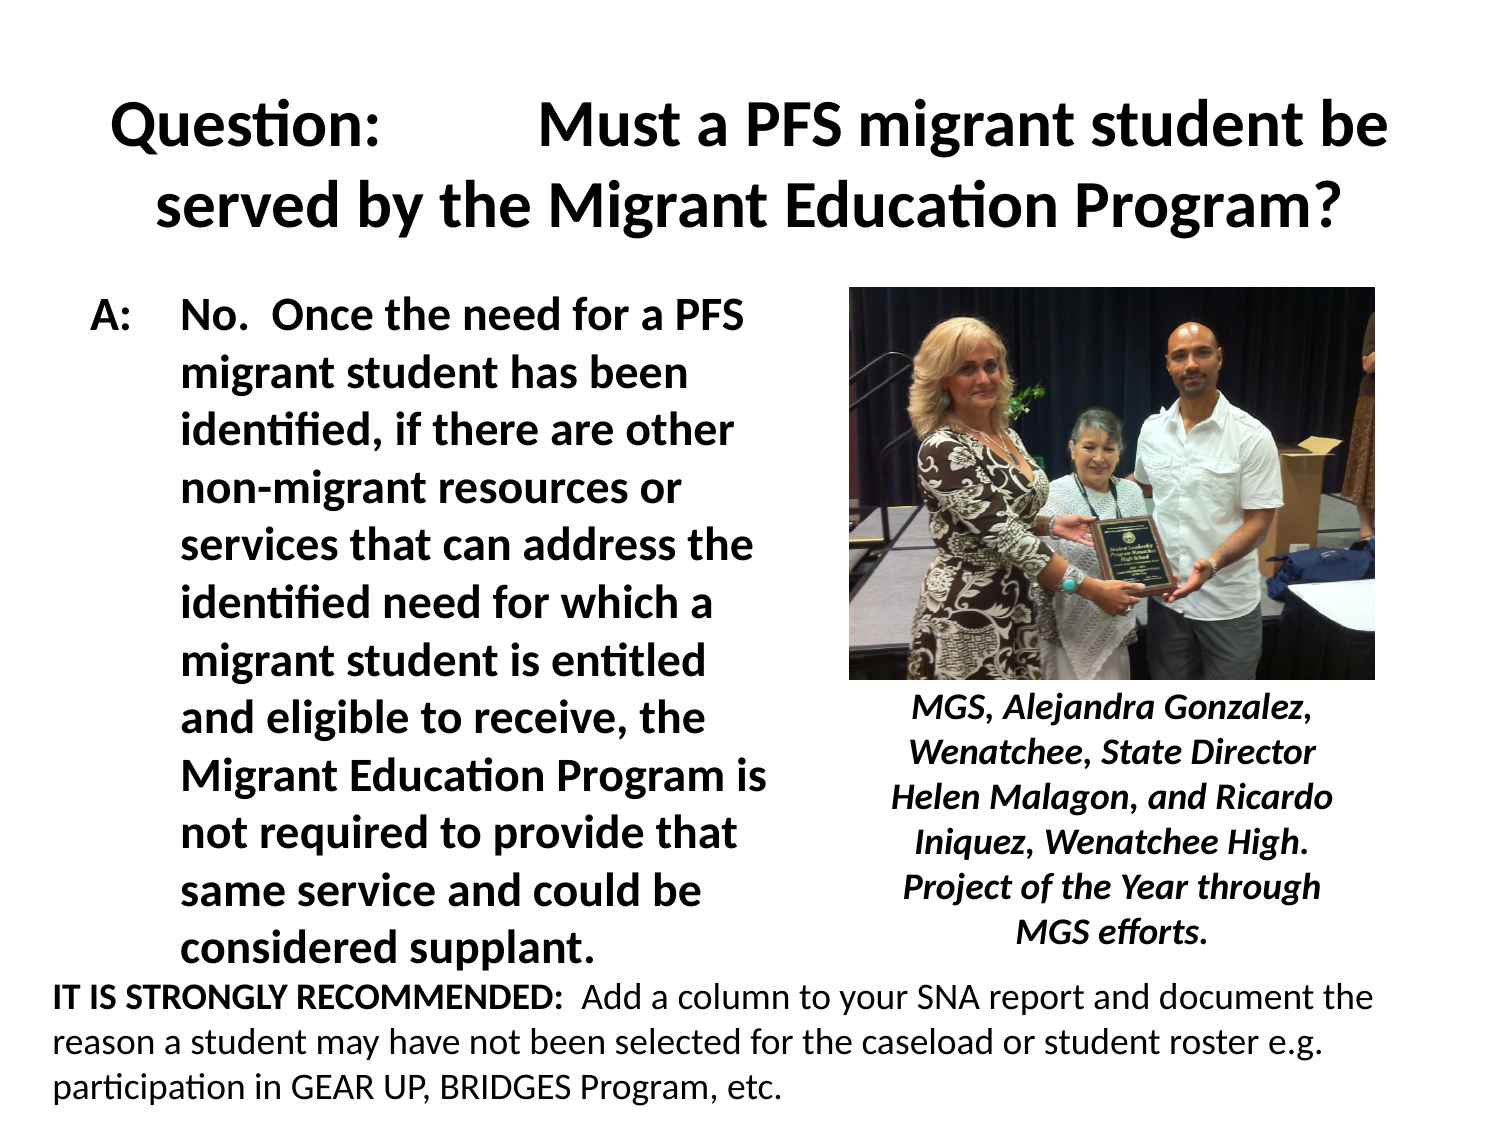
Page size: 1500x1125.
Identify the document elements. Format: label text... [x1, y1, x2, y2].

text_box IT IS STRONGLY RECOMMENDED: Add a column to your SNA report and document the reason a student may have not been selected for the caseload or student roster e.g. participation in GEAR UP, BRIDGES Program, etc. [37, 964, 1413, 1114]
title Question: Must a PFS migrant student be served by the Migrant Education Program? [75, 37, 1425, 388]
list A: No. Once the need for a PFS migrant student has been identified, if there are other non-migrant resources or services that can address the identified need for which a migrant student is entitled and eligible to receive, the Migrant Education Program is not required to provide that same service and could be considered supplant. [75, 275, 800, 964]
text_box MGS, Alejandra Gonzalez, Wenatchee, State Director Helen Malagon, and Ricardo Iniquez, Wenatchee High. Project of the Year through MGS efforts. [849, 687, 1375, 960]
picture [849, 287, 1376, 680]
